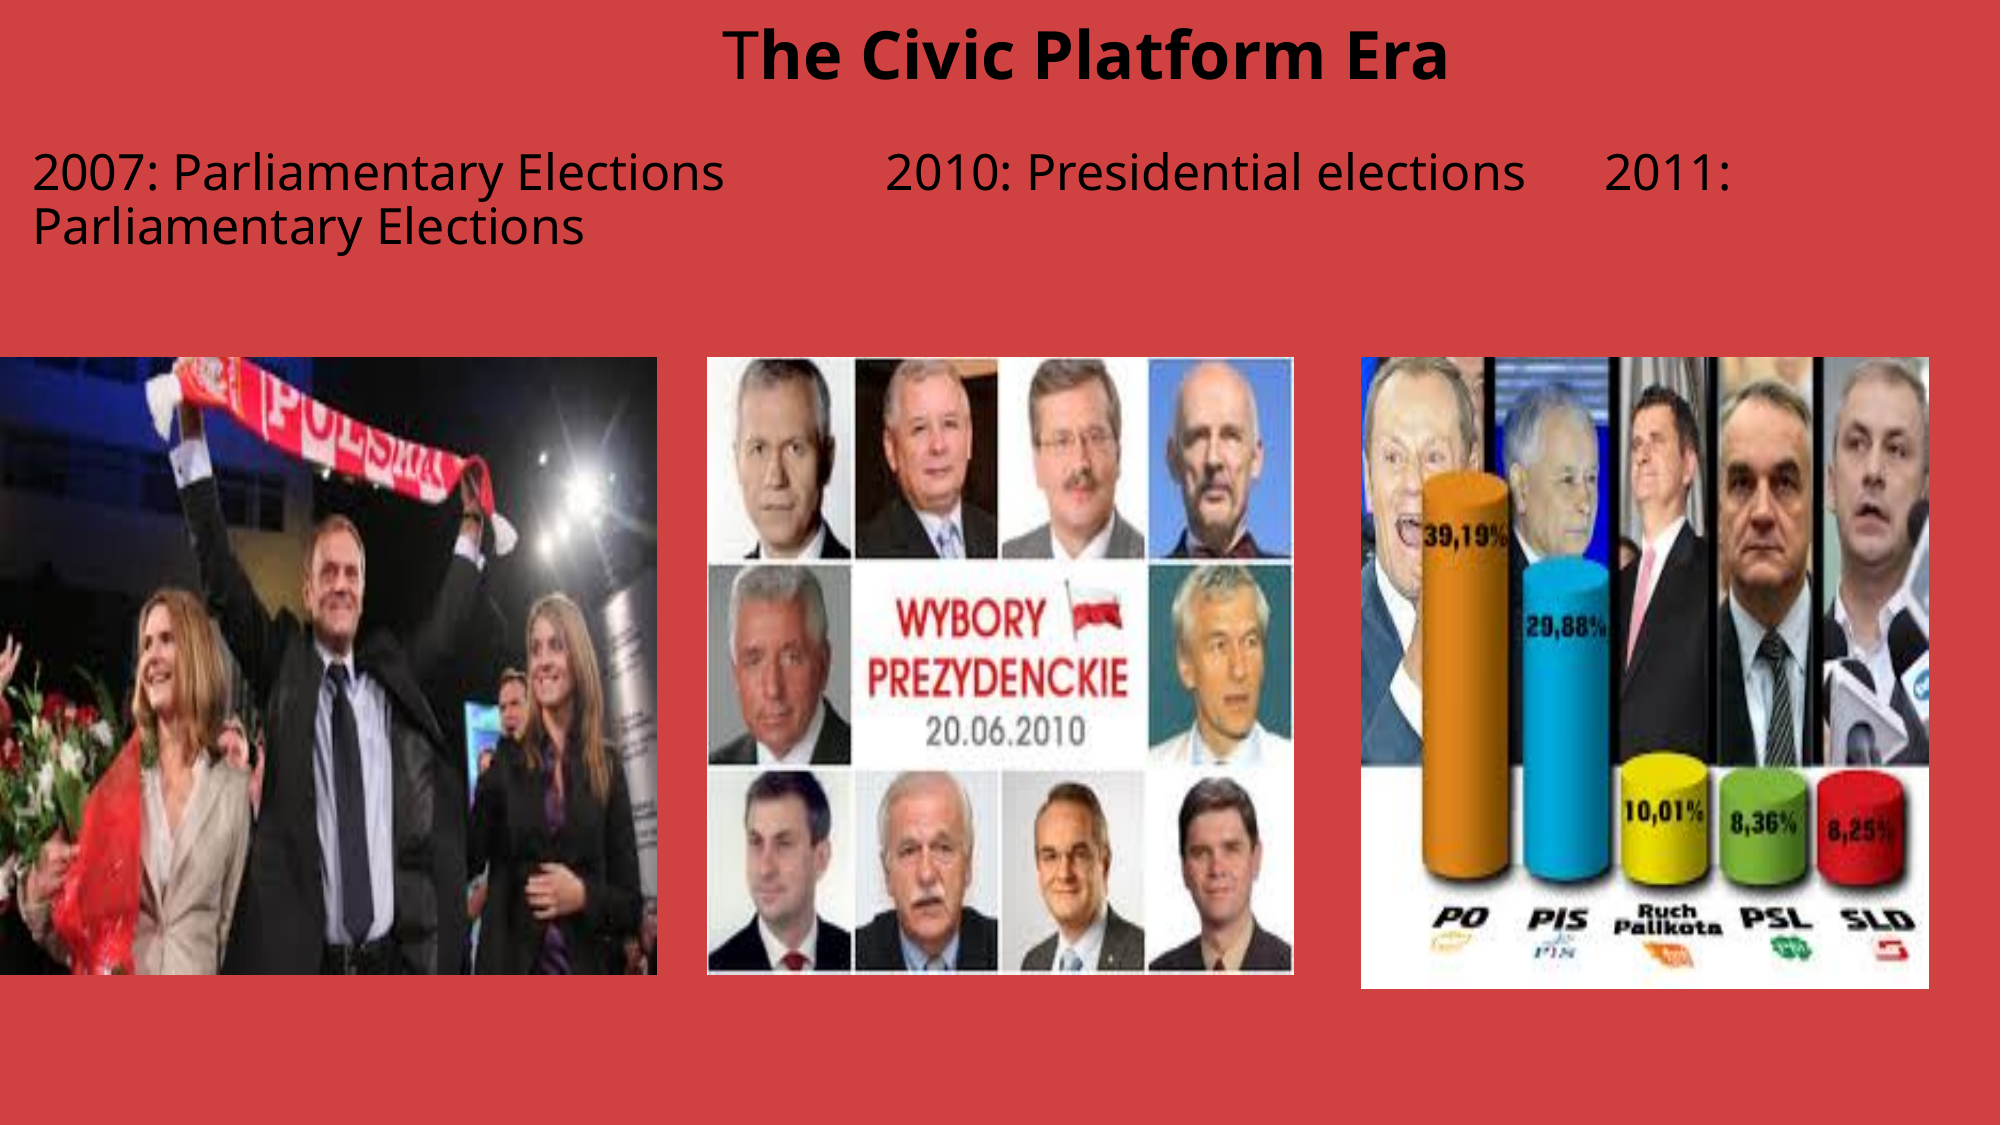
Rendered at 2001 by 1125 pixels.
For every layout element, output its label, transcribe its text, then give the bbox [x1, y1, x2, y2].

title The Civic Platform Era 2007: Parliamentary Elections 2010: Presidential elections 2011: Parliamentary Elections [17, 0, 1986, 278]
picture [0, 357, 657, 975]
picture [707, 357, 1294, 975]
picture [1361, 357, 1929, 989]
